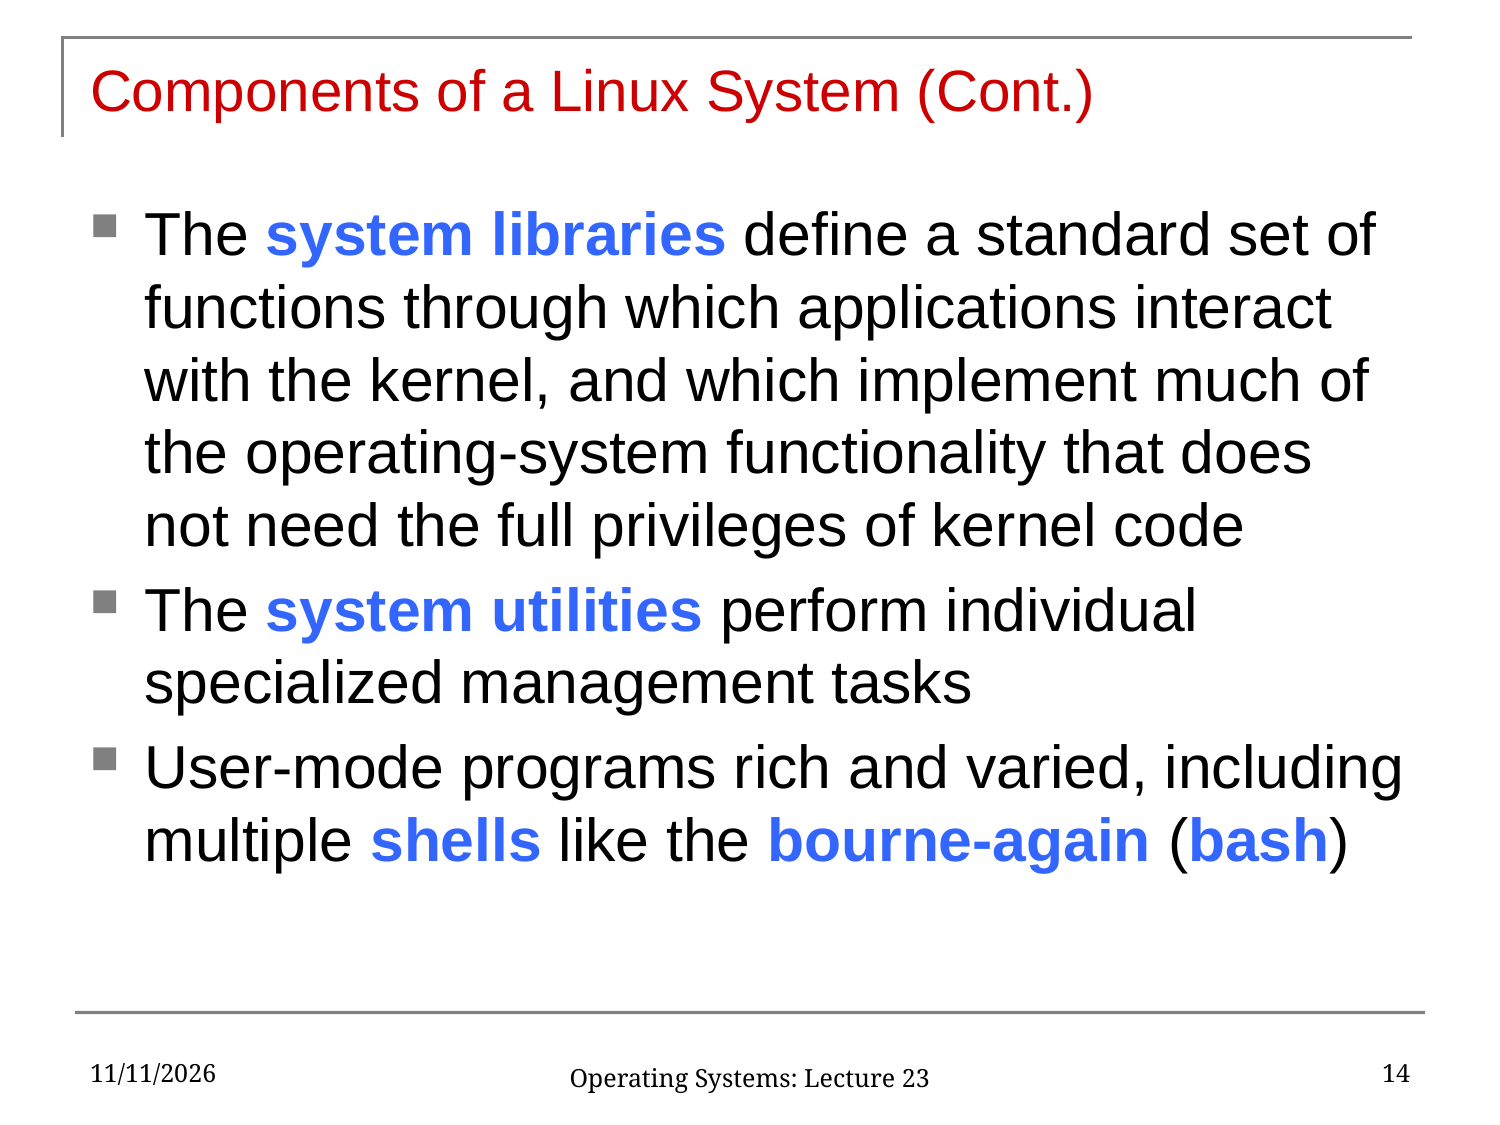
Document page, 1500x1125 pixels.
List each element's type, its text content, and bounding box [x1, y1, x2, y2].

list The system libraries define a standard set of functions through which applications interact with the kernel, and which implement much of the operating-system functionality that does not need the full privileges of kernel code The system utilities perform individual specialized management tasks User-mode programs rich and varied, including multiple shells like the bourne-again (bash) [75, 187, 1425, 1006]
title Components of a Linux System (Cont.) [75, 45, 1425, 163]
slide_number 14 [1074, 1023, 1426, 1100]
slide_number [74, 1023, 426, 1100]
footer Operating Systems: Lecture 23 [512, 1024, 988, 1101]
